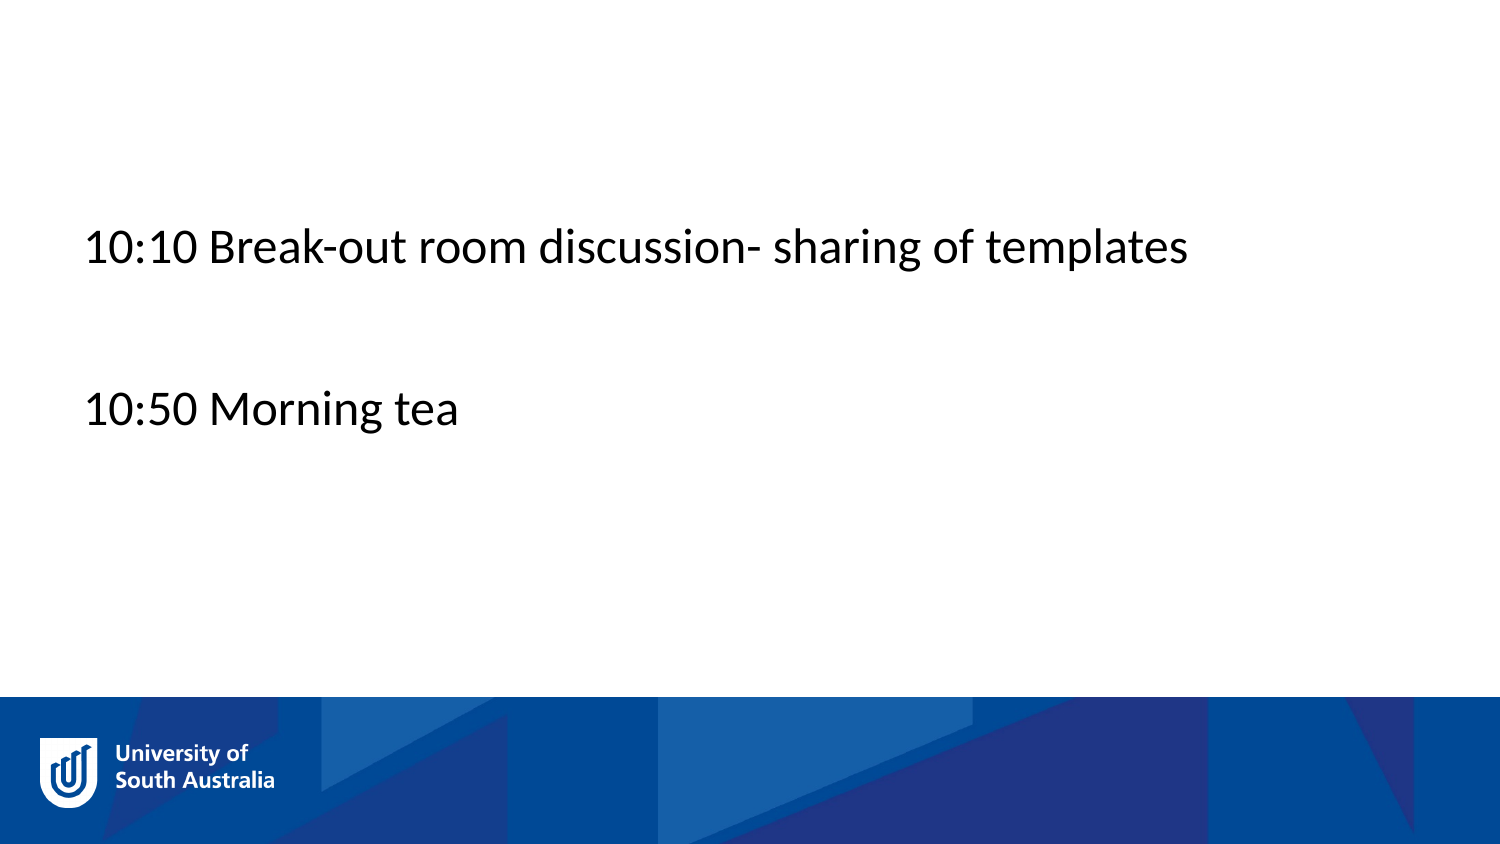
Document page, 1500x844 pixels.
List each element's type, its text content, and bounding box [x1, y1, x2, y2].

list 10:10 Break-out room discussion- sharing of templates 10:50 Morning tea [68, 212, 1427, 624]
picture [0, 697, 1500, 844]
